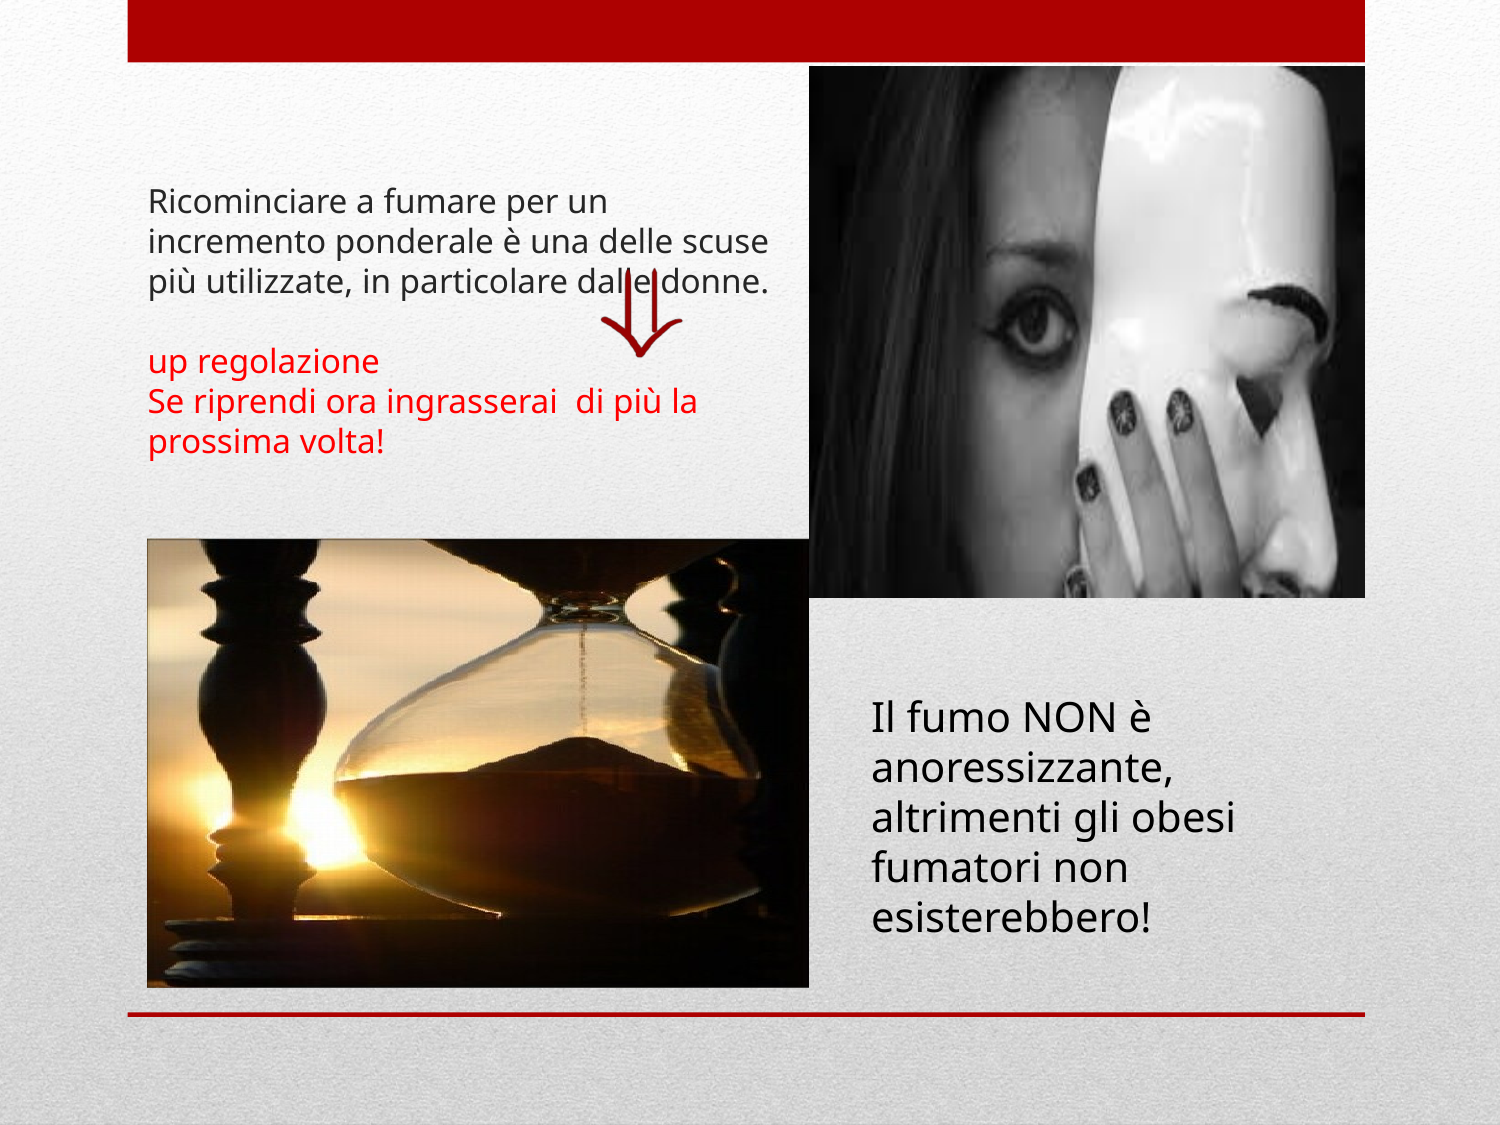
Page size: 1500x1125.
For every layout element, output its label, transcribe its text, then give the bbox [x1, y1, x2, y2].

picture [146, 538, 810, 989]
picture [562, 237, 724, 402]
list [808, 65, 1365, 599]
text_box Il fumo NON è anoressizzante, altrimenti gli obesi fumatori non esisterebbero! [856, 633, 1376, 999]
title Ricominciare a fumare per un incremento ponderale è una delle scuse più utilizzate, in particolare dalle donne. up regolazione Se riprendi ora ingrasserai di più la prossima volta! [132, 125, 803, 468]
